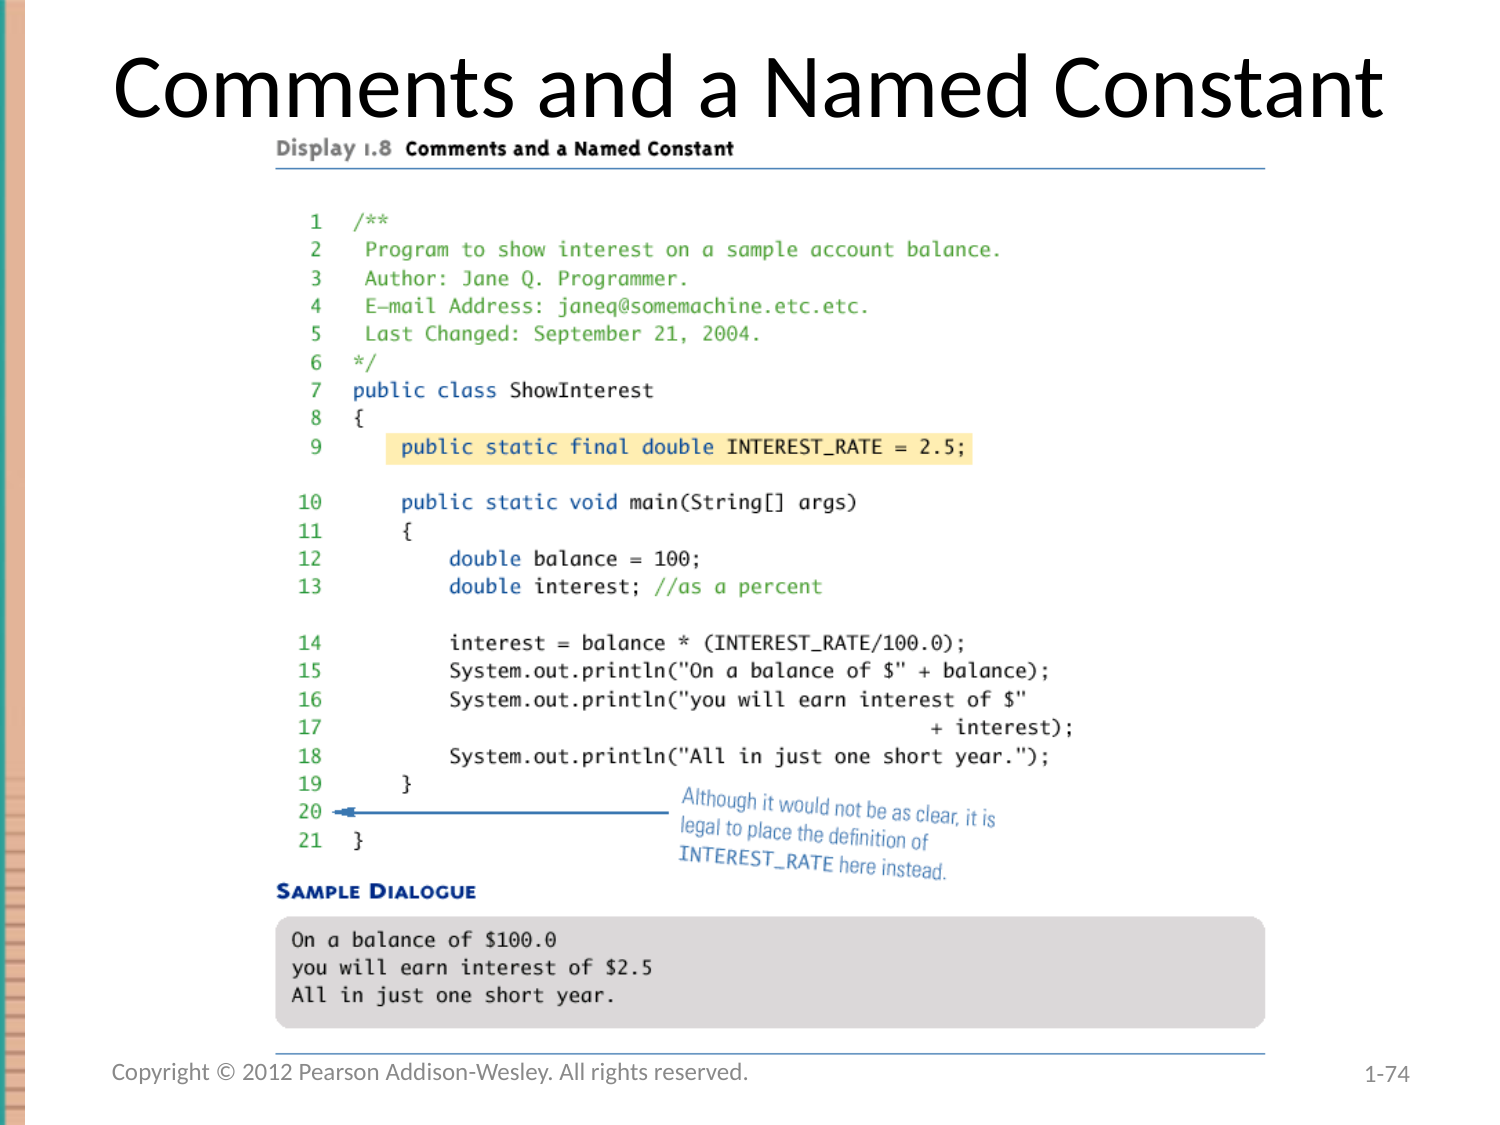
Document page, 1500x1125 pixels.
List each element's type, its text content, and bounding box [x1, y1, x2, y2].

title Comments and a Named Constant [74, 0, 1426, 176]
picture [266, 134, 1276, 1063]
footer Copyright © 2012 Pearson Addison-Wesley. All rights reserved. [75, 1040, 788, 1100]
slide_number 1-74 [1074, 1042, 1425, 1103]
picture [0, 0, 25, 1125]
